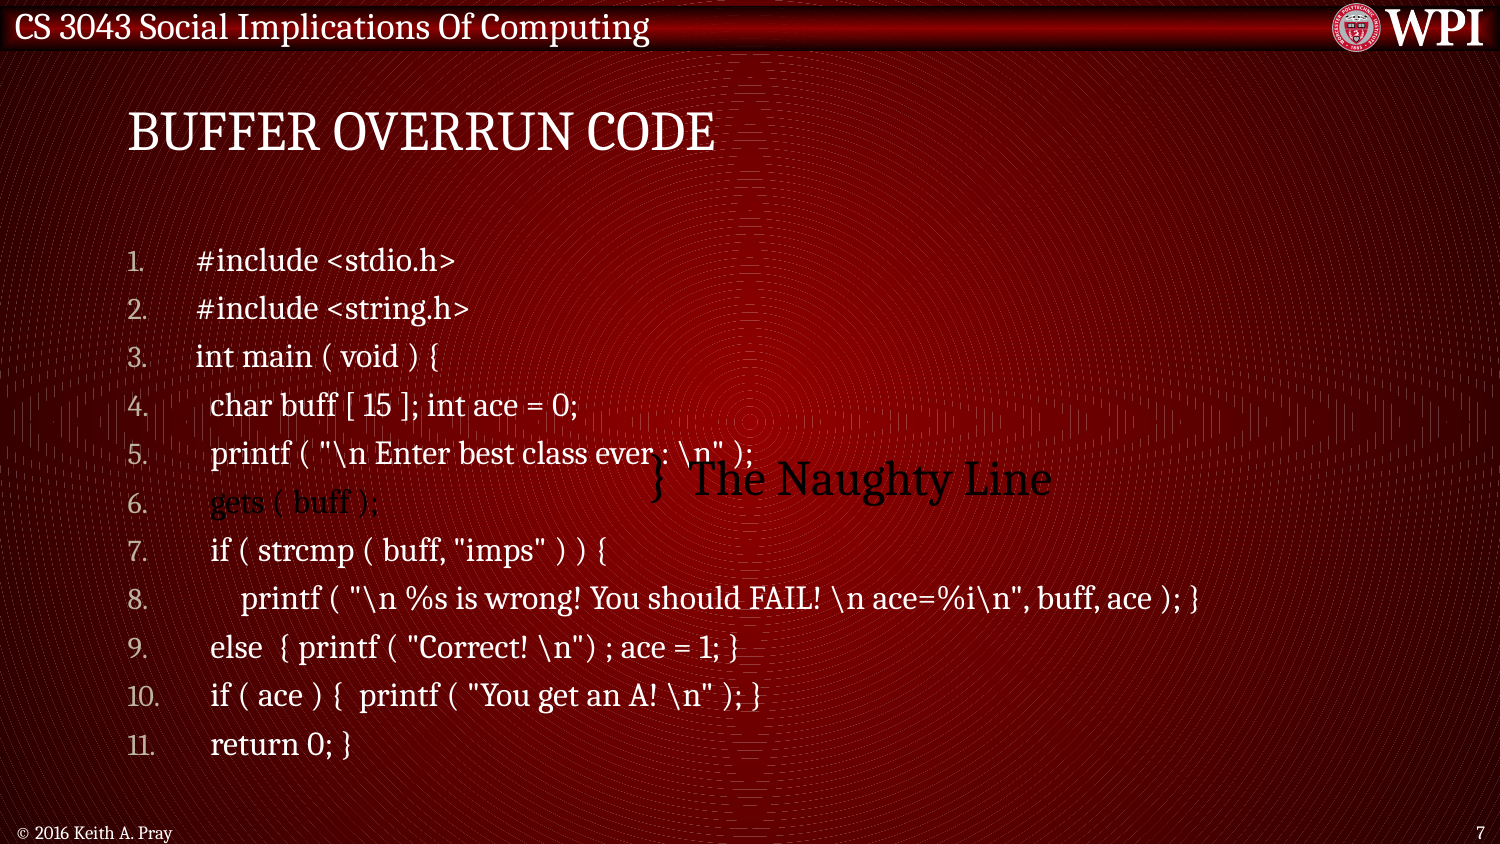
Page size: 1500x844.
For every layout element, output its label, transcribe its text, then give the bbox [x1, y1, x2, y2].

footer © 2016 Keith A. Pray [0, 819, 913, 844]
text_box } The Naughty Line [632, 405, 1346, 520]
list #include <stdio.h> #include <string.h> int main ( void ) { char buff [ 15 ]; int ace = 0; printf ( "\n Enter best class ever : \n" ); gets ( buff ); if ( strcmp ( buff, "imps" ) ) { printf ( "\n %s is wrong! You should FAIL! \n ace=%i\n", buff, ace ); } else { printf ( "Correct! \n") ; ace = 1; } if ( ace ) { printf ( "You get an A! \n" ); } return 0; } [112, 221, 1388, 772]
title Buffer Overrun Code [112, 59, 1388, 210]
slide_number 7 [1397, 819, 1500, 844]
picture [1332, 3, 1483, 52]
